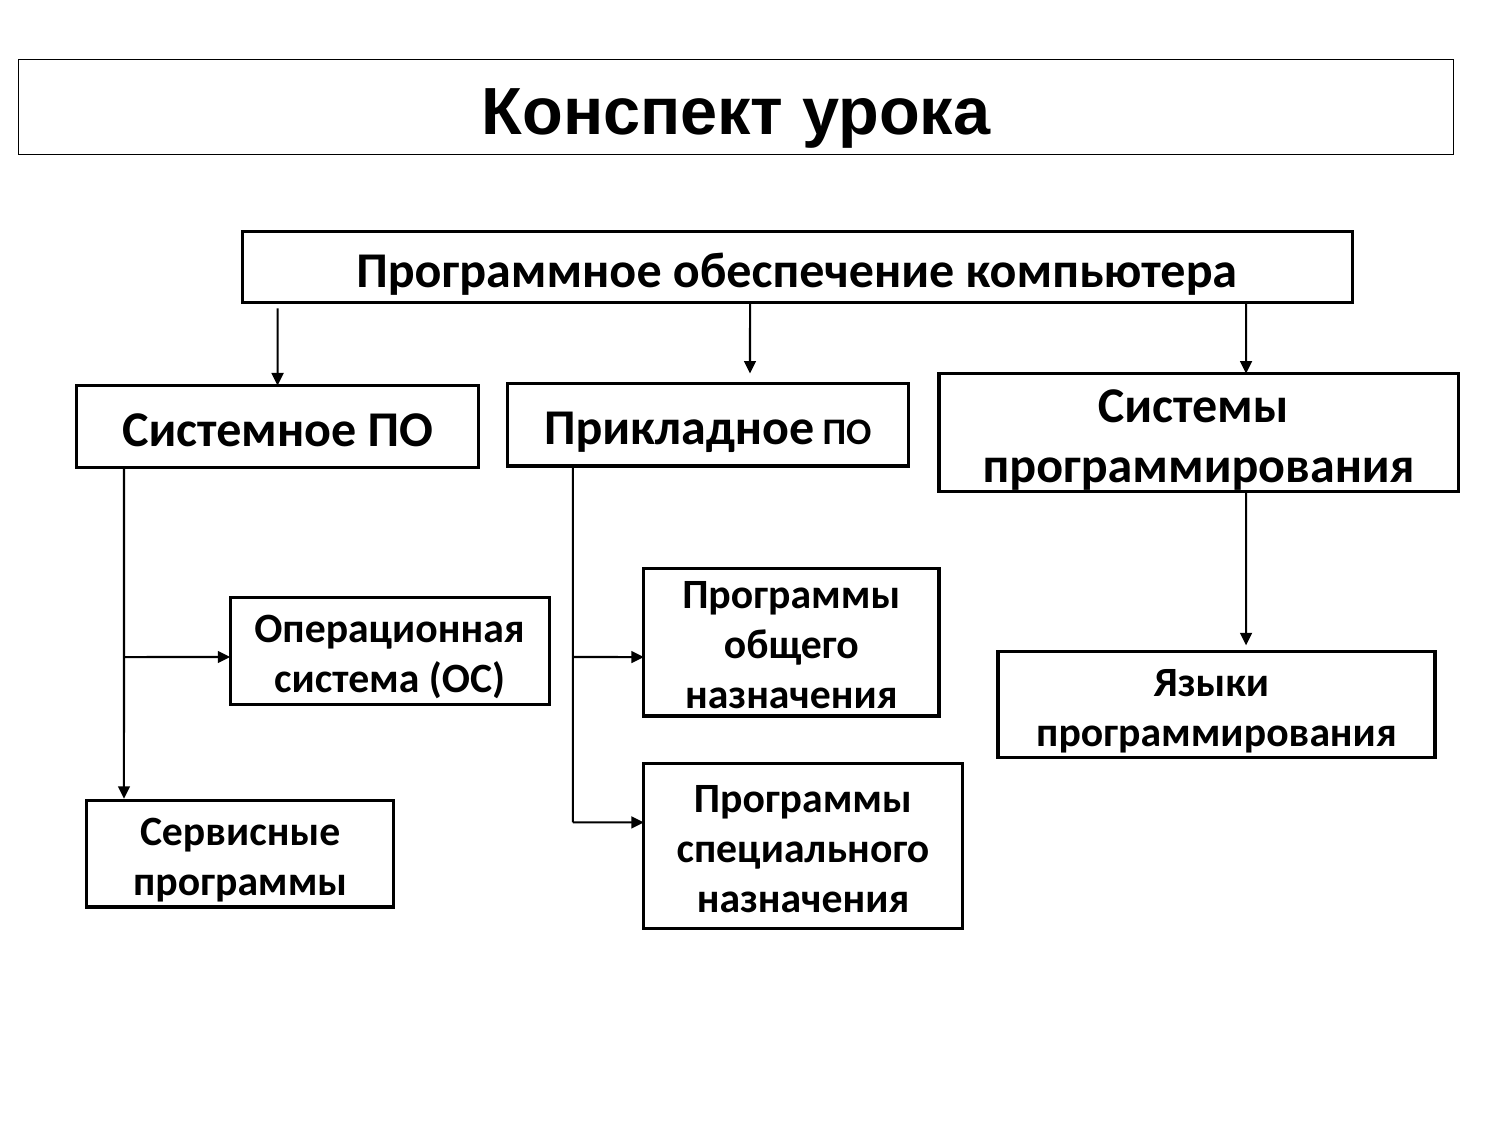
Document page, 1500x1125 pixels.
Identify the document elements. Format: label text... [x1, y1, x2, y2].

text_box Сервисные программы [85, 799, 395, 909]
text_box Системное ПО [75, 384, 480, 469]
text_box [271, 308, 284, 384]
text_box Конспект урока [18, 59, 1454, 155]
text_box Прикладное ПО [506, 382, 910, 468]
text_box [1239, 302, 1253, 374]
text_box Системы программирования [937, 372, 1460, 493]
text_box [117, 469, 131, 799]
text_box [123, 650, 231, 664]
text_box Программы общего назначения [642, 567, 941, 718]
text_box [743, 304, 757, 374]
text_box Программы специального назначения [642, 762, 964, 930]
text_box Языки программирования [996, 650, 1437, 759]
text_box [572, 816, 644, 829]
text_box [1239, 491, 1253, 646]
text_box [572, 650, 644, 664]
text_box Операционная система (ОС) [229, 596, 551, 706]
text_box Программное обеспечение компьютера [241, 230, 1354, 304]
